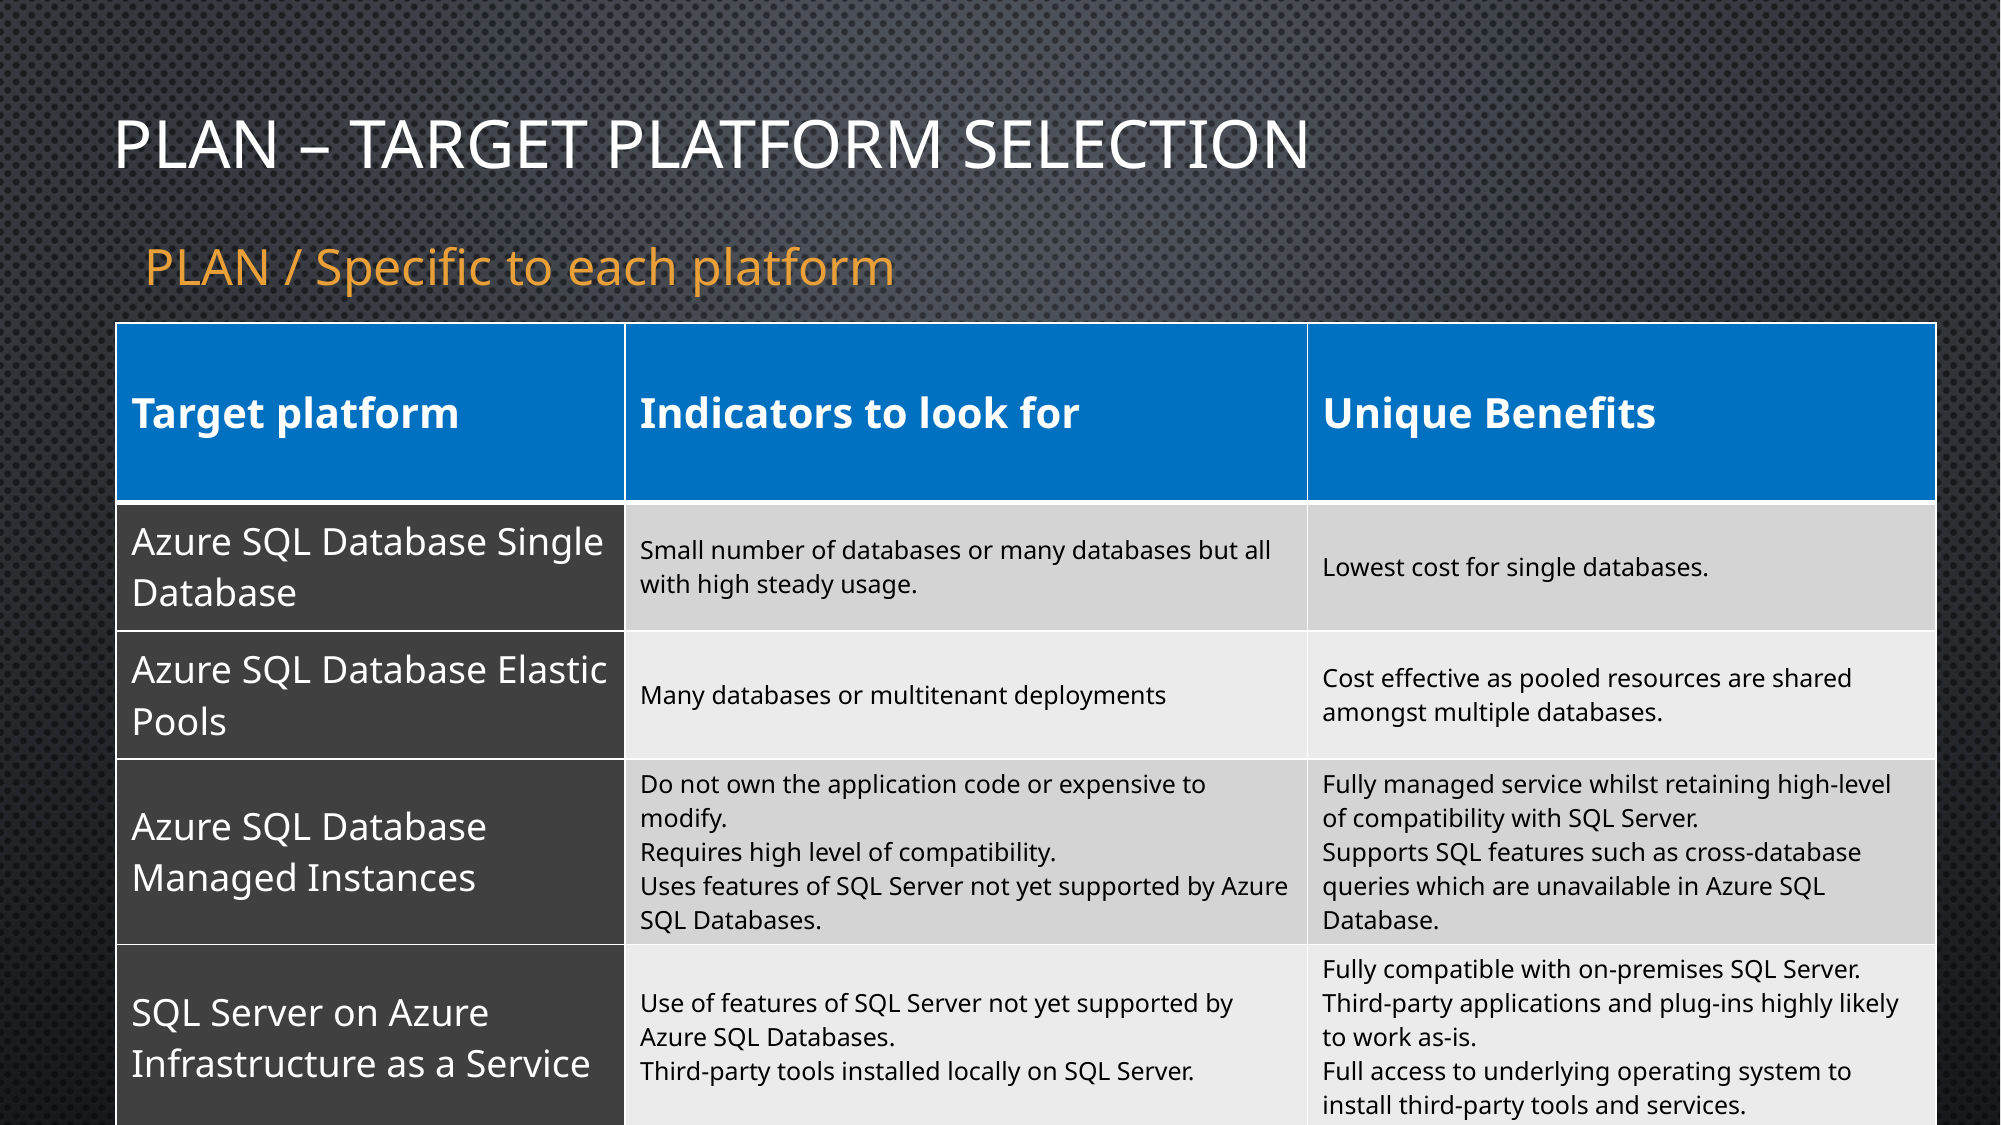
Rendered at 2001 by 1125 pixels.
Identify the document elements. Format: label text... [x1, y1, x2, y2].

table_cell Fully managed service whilst retaining high-level of compatibility with SQL Server. Supports SQL features such as cross-database queries which are unavailable in Azure SQL Database. [1308, 760, 1935, 944]
table_header Indicators to look for [626, 324, 1307, 500]
table_cell Fully compatible with on-premises SQL Server. Third-party applications and plug-ins highly likely to work as-is. Full access to underlying operating system to install third-party tools and services. [1308, 945, 1935, 1125]
title PLAN – Target Platform Selection [97, 35, 1723, 249]
table_cell Azure SQL Database Managed Instances [117, 760, 624, 944]
table_cell Azure SQL Database Elastic Pools [117, 632, 624, 758]
table_cell Many databases or multitenant deployments [626, 632, 1307, 758]
table_cell Do not own the application code or expensive to modify. Requires high level of compatibility. Uses features of SQL Server not yet supported by Azure SQL Databases. [626, 760, 1307, 944]
table_cell SQL Server on Azure Infrastructure as a Service [117, 945, 624, 1125]
table_cell Cost effective as pooled resources are shared amongst multiple databases. [1308, 632, 1935, 758]
table_cell Azure SQL Database Single Database [117, 505, 624, 630]
table_cell Use of features of SQL Server not yet supported by Azure SQL Databases. Third-party tools installed locally on SQL Server. [626, 945, 1307, 1125]
table_header Target platform [117, 324, 624, 500]
table_cell Small number of databases or many databases but all with high steady usage. [626, 505, 1307, 630]
table_header Unique Benefits [1308, 324, 1935, 500]
text_box PLAN / Specific to each platform [129, 227, 912, 303]
table_cell Lowest cost for single databases. [1308, 505, 1935, 630]
